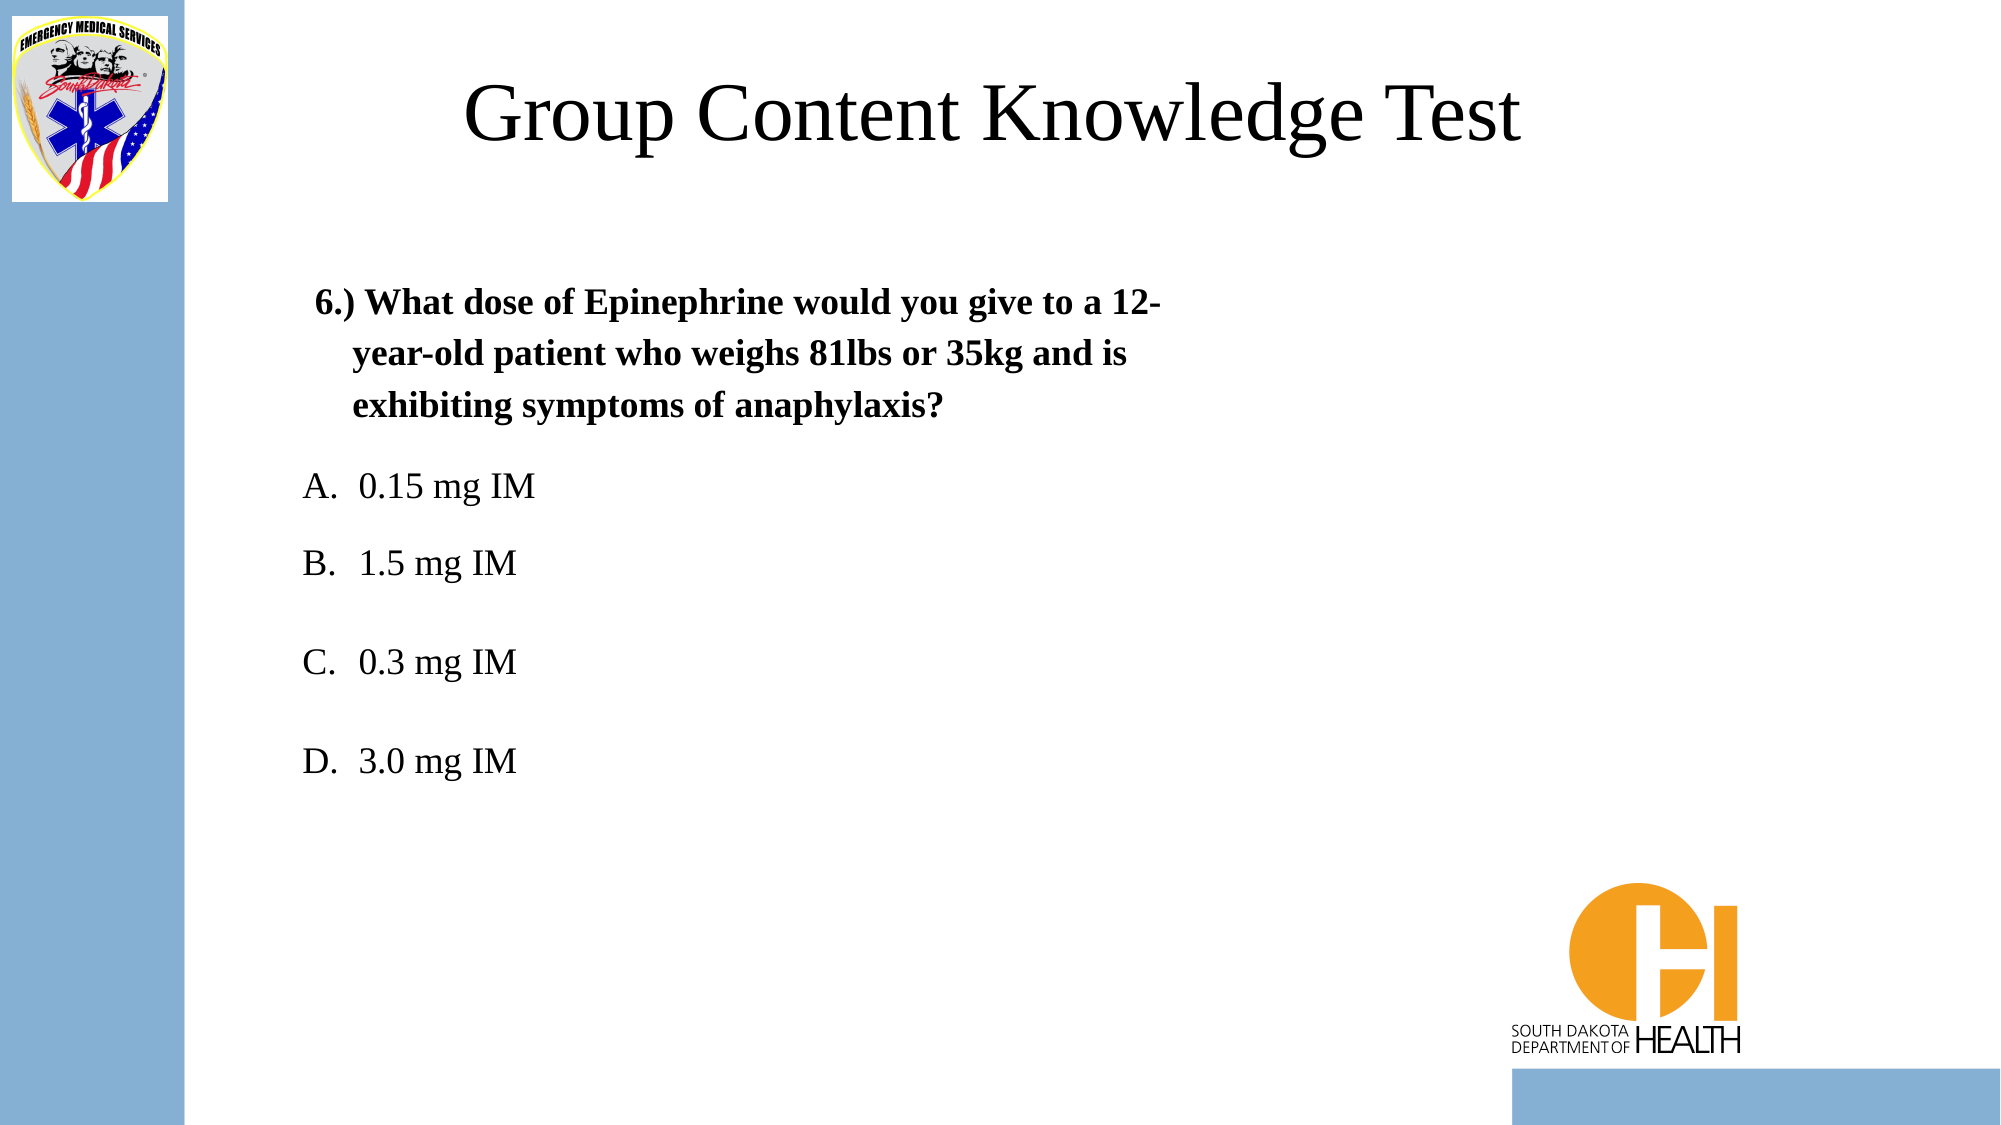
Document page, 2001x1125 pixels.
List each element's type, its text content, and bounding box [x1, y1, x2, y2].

picture [0, 0, 2001, 1125]
text_box 6.) What dose of Epinephrine would you give to a 12-year-old patient who weighs 81lbs or 35kg and is exhibiting symptoms of anaphylaxis? 0.15 mg IM 1.5 mg IM 0.3 mg IM 3.0 mg IM [287, 262, 1288, 834]
text_box Group Content Knowledge Test [374, 50, 1582, 175]
